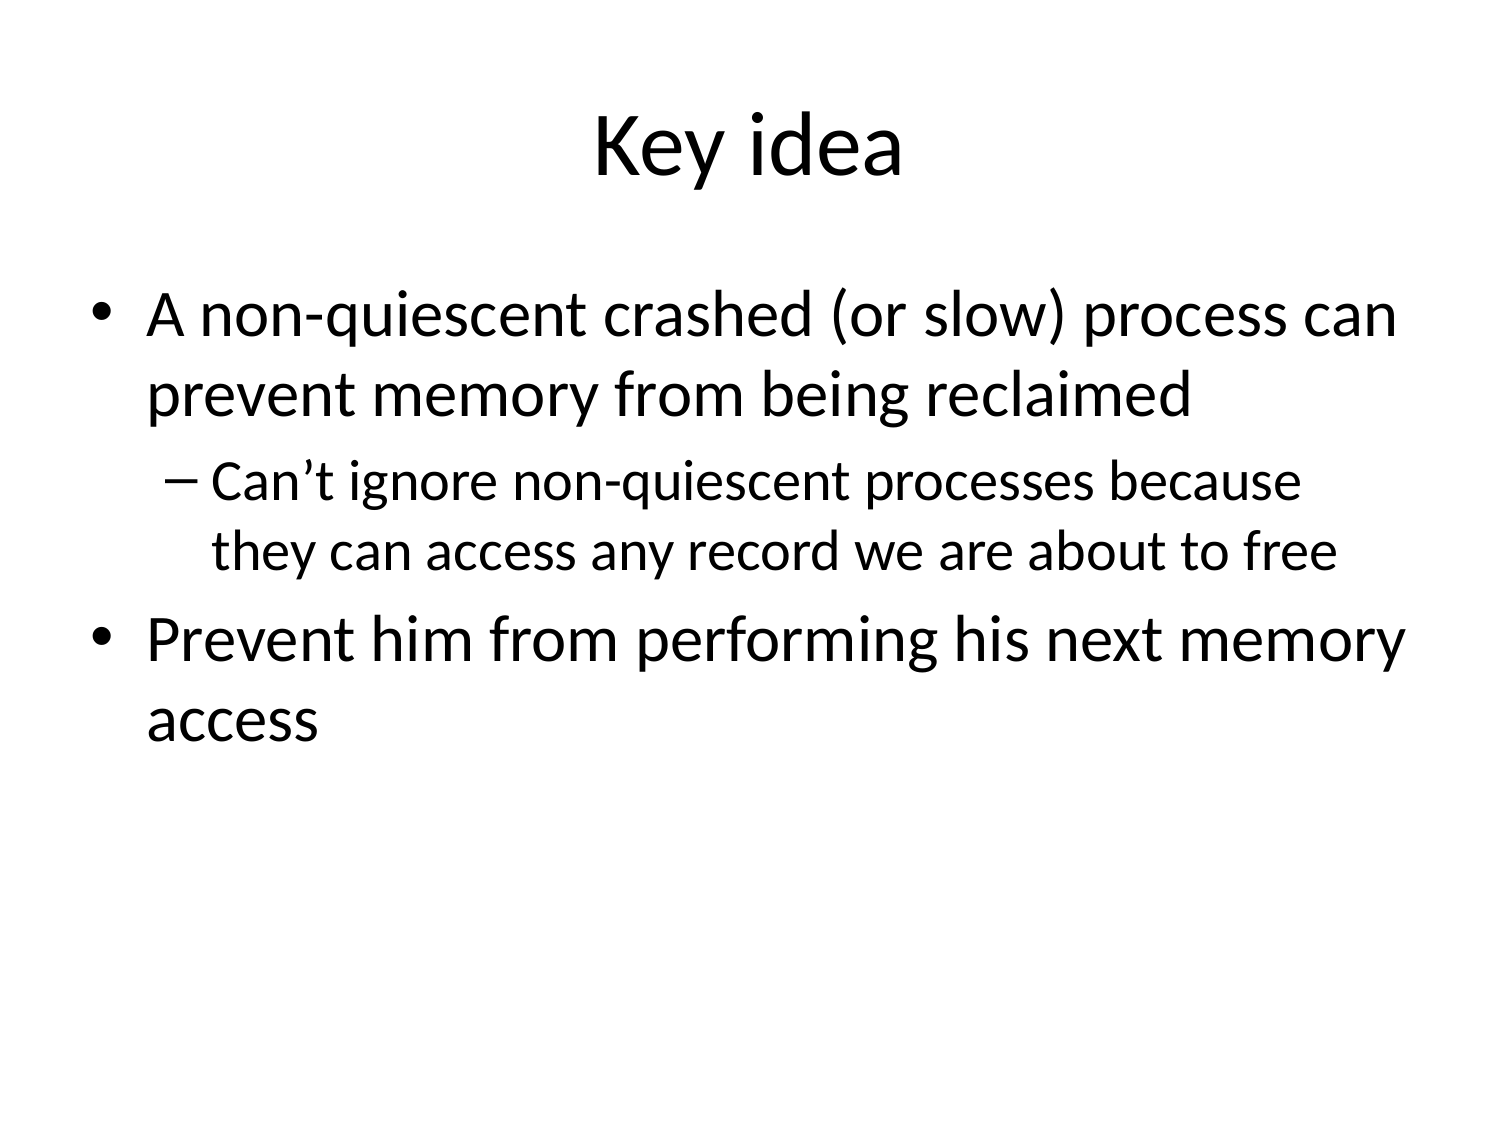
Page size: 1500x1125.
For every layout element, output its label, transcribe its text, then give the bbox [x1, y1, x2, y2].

list A non-quiescent crashed (or slow) process can prevent memory from being reclaimed Can’t ignore non-quiescent processes because they can access any record we are about to free Prevent him from performing his next memory access [75, 262, 1425, 1005]
title Key idea [75, 45, 1425, 233]
